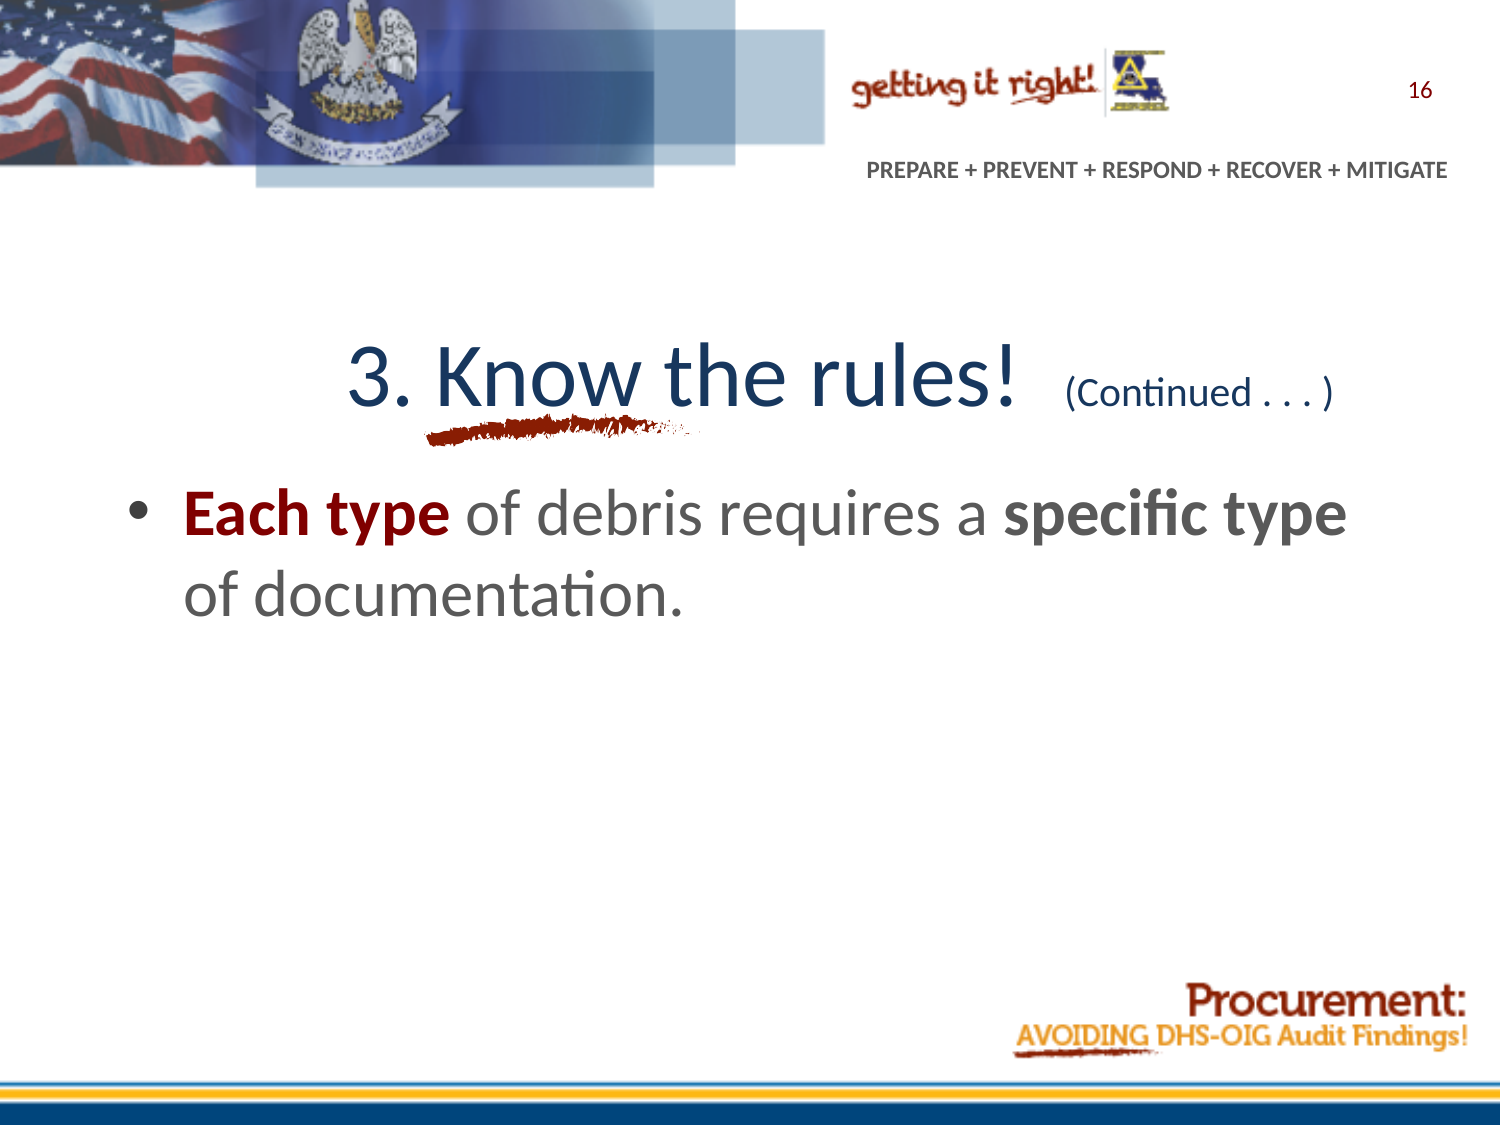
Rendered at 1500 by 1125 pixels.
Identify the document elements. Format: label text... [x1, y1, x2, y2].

title 3. Know the rules! (Continued . . . ) [0, 277, 1350, 462]
picture [423, 413, 700, 448]
slide_number 16 [845, 31, 1448, 147]
list Each type of debris requires a specific type of documentation. [75, 461, 1425, 1035]
picture [0, 0, 1500, 1125]
